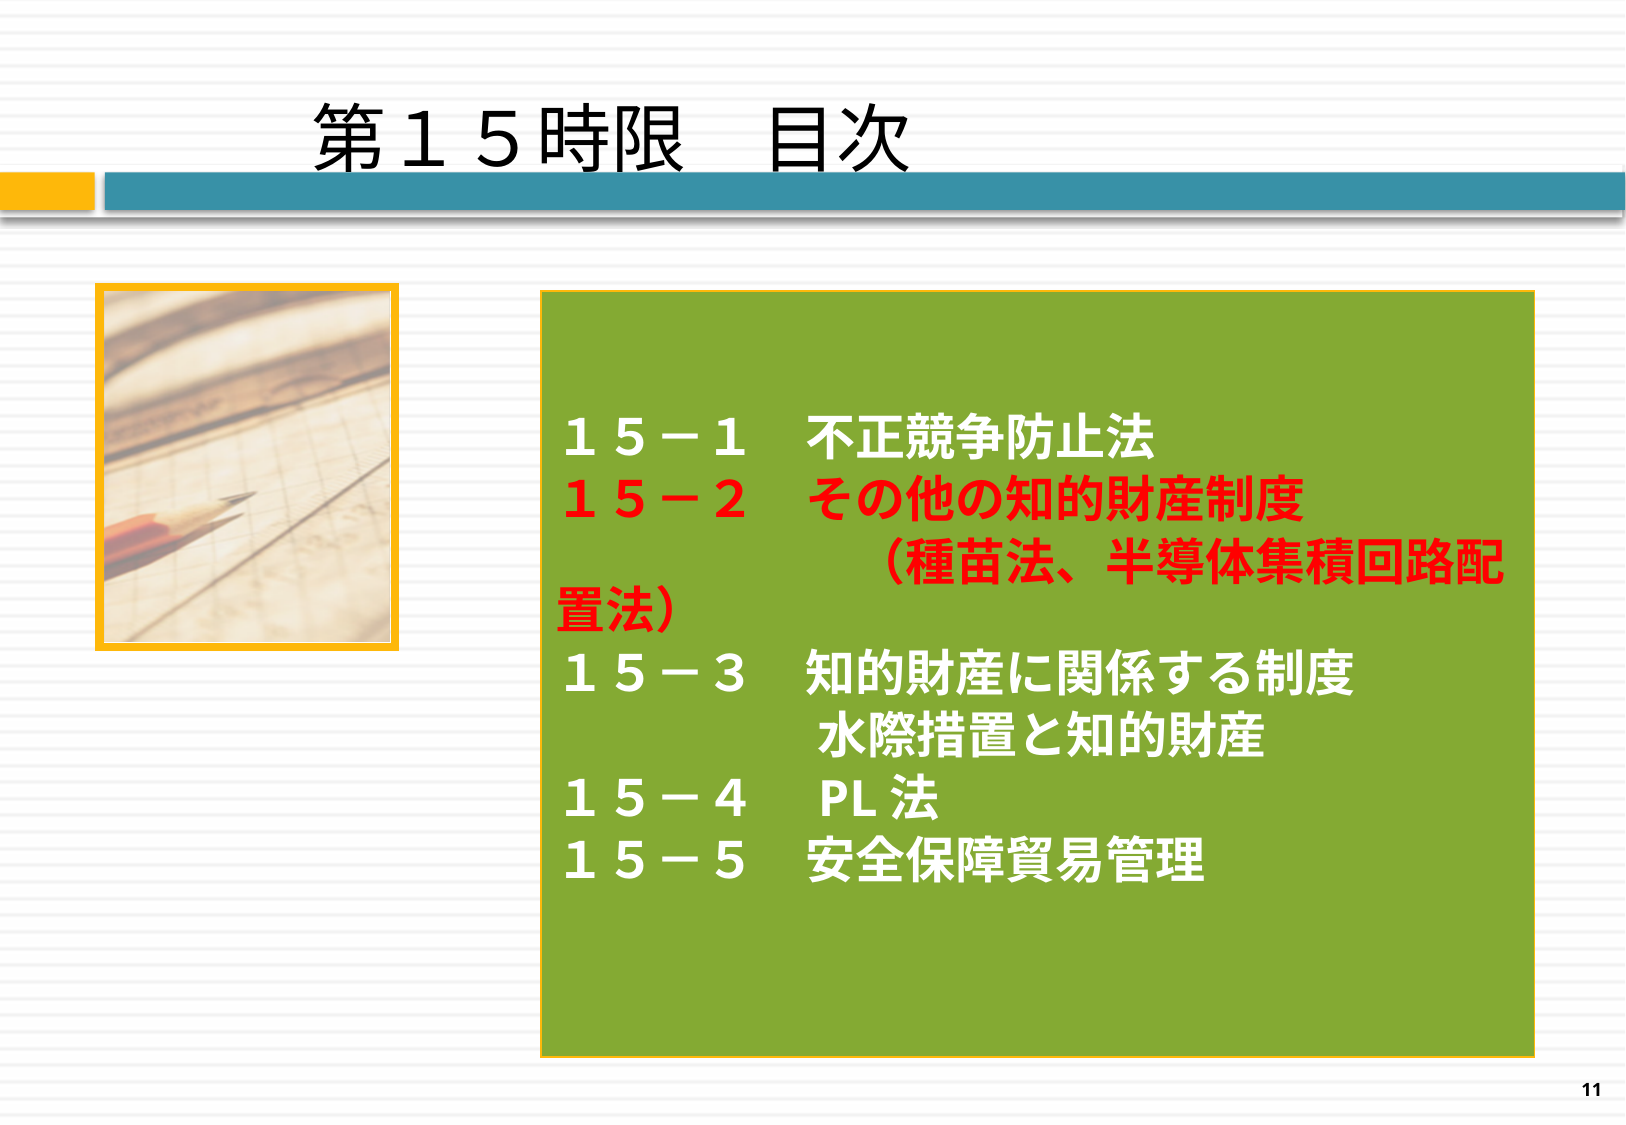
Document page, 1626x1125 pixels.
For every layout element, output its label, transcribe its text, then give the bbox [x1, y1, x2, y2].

picture [103, 290, 391, 643]
list １５－１ 不正競争防止法 １５－２ その他の知的財産制度 （種苗法、半導体集積回路配置法） １５－３ 知的財産に関係する制度 水際措置と知的財産 １５－４ PL法 １５－５ 安全保障貿易管理 [540, 290, 1535, 1058]
text_box 11 [1544, 1070, 1625, 1111]
title 第１５時限 目次 [221, 54, 1625, 218]
